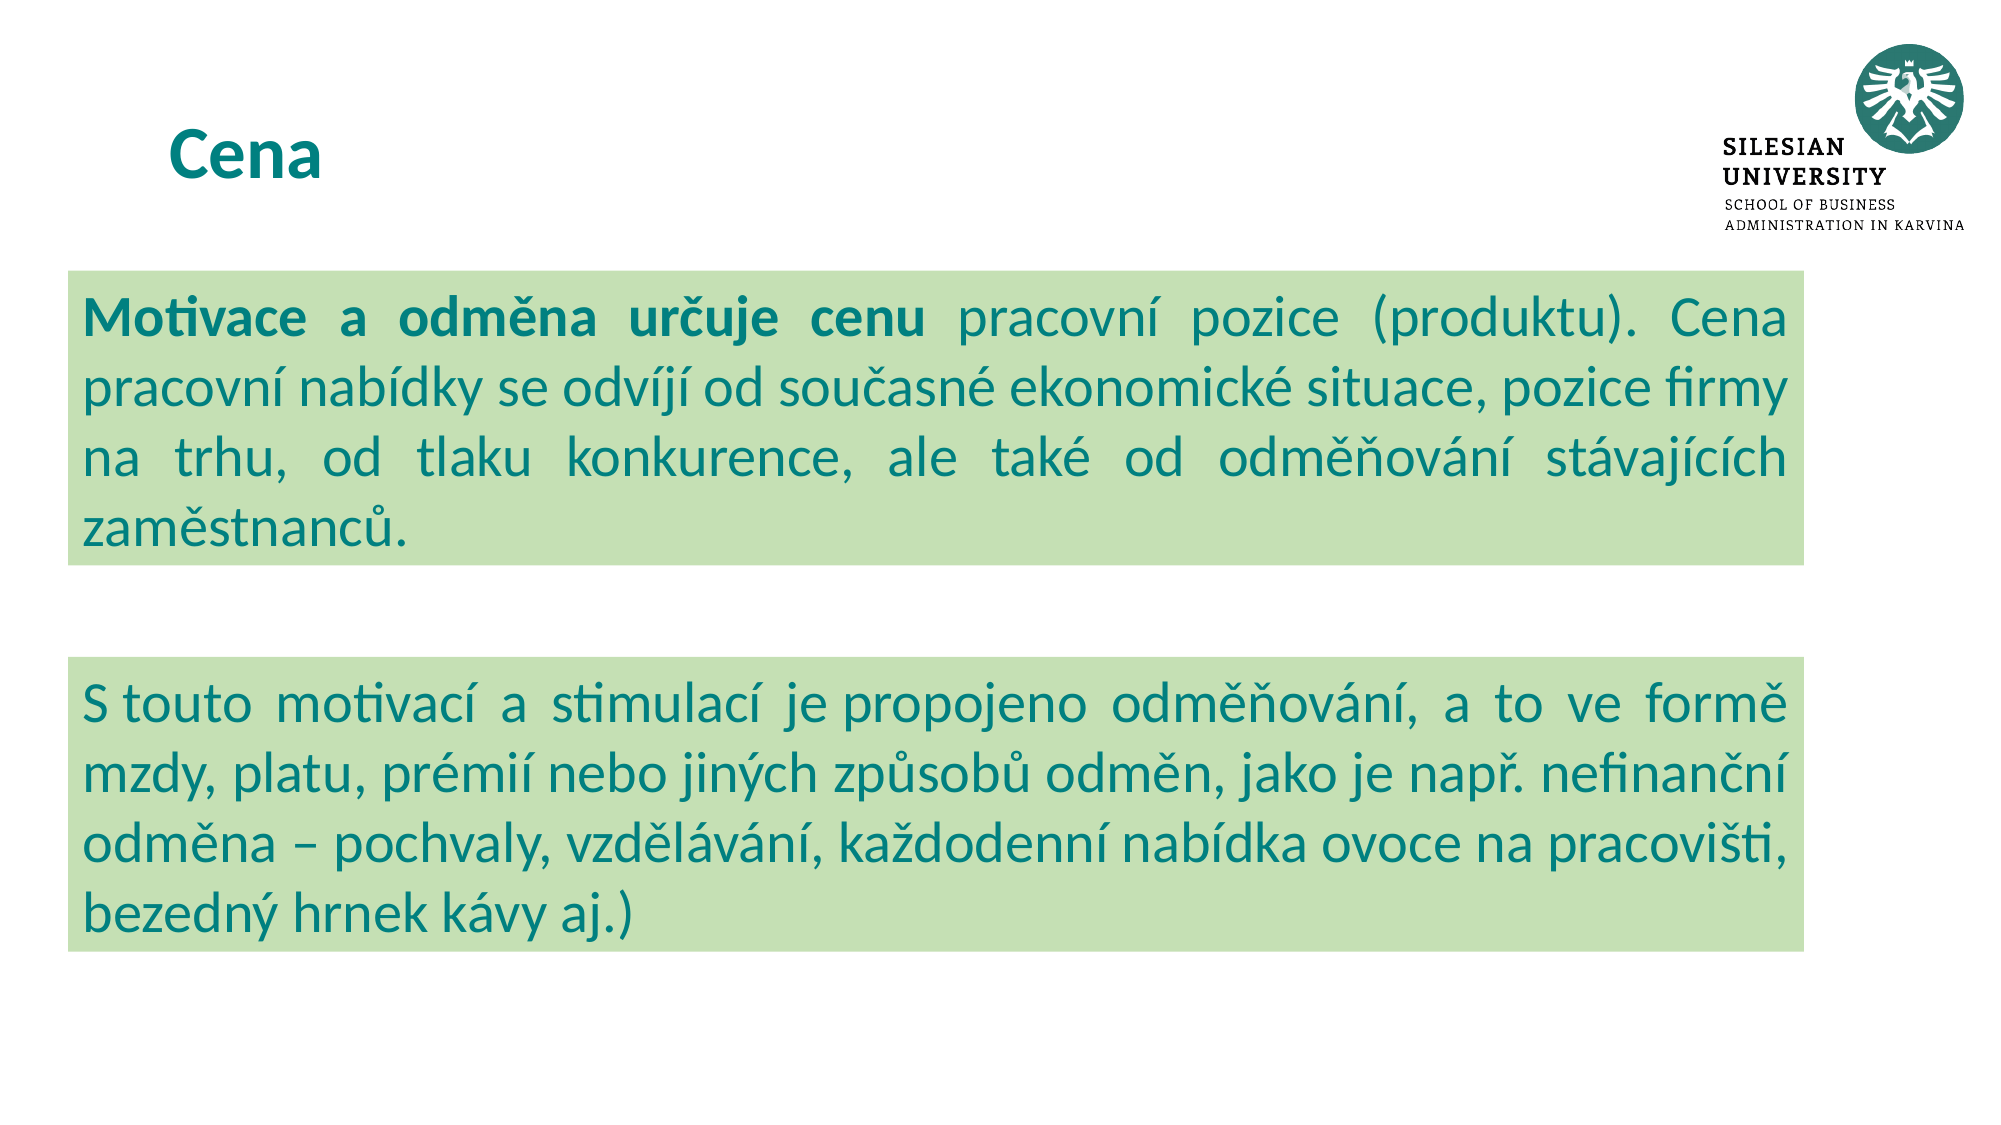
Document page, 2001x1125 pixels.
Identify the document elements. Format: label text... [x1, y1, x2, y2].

text_box Motivace a odměna určuje cenu pracovní pozice (produktu). Cena pracovní nabídky se odvíjí od současné ekonomické situace, pozice firmy na trhu, od tlaku konkurence, ale také od odměňování stávajících zaměstnanců. [68, 270, 1804, 566]
picture [1723, 44, 1964, 230]
text_box S touto motivací a stimulací je propojeno odměňování, a to ve formě mzdy, platu, prémií nebo jiných způsobů odměn, jako je např. nefinanční odměna – pochvaly, vzdělávání, každodenní nabídka ovoce na pracovišti, bezedný hrnek kávy aj.) [68, 656, 1804, 952]
text_box Cena [154, 96, 1250, 201]
